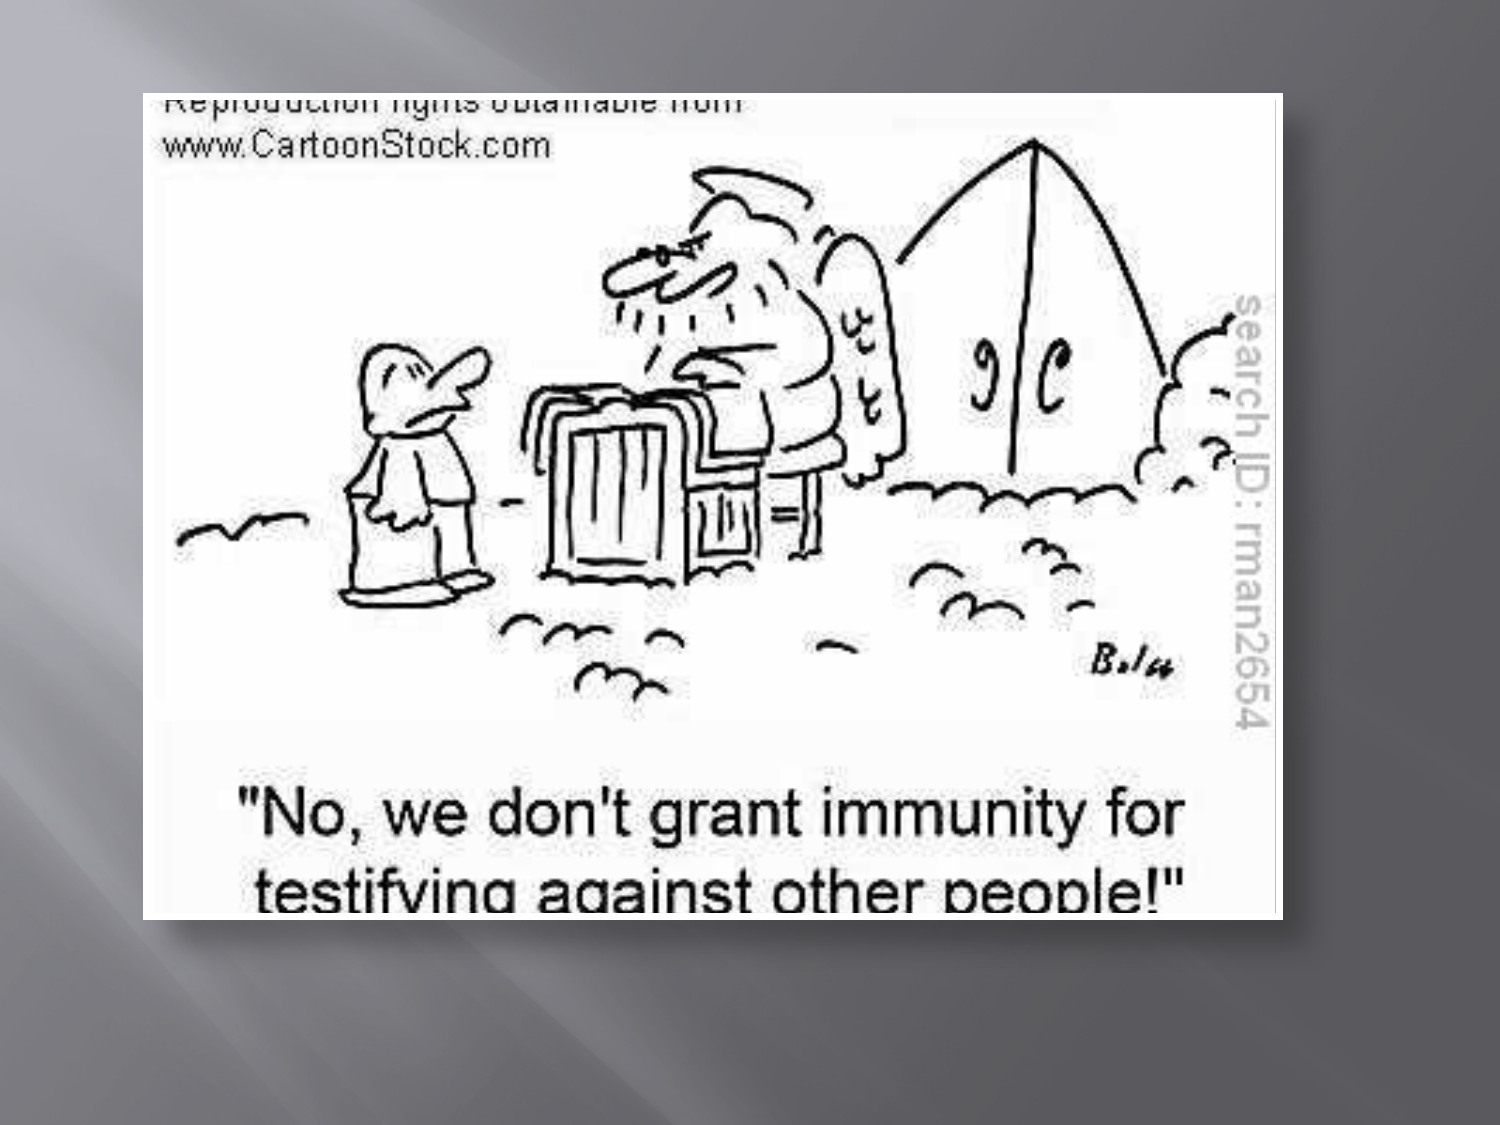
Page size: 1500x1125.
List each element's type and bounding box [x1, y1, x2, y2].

picture [149, 99, 1276, 914]
